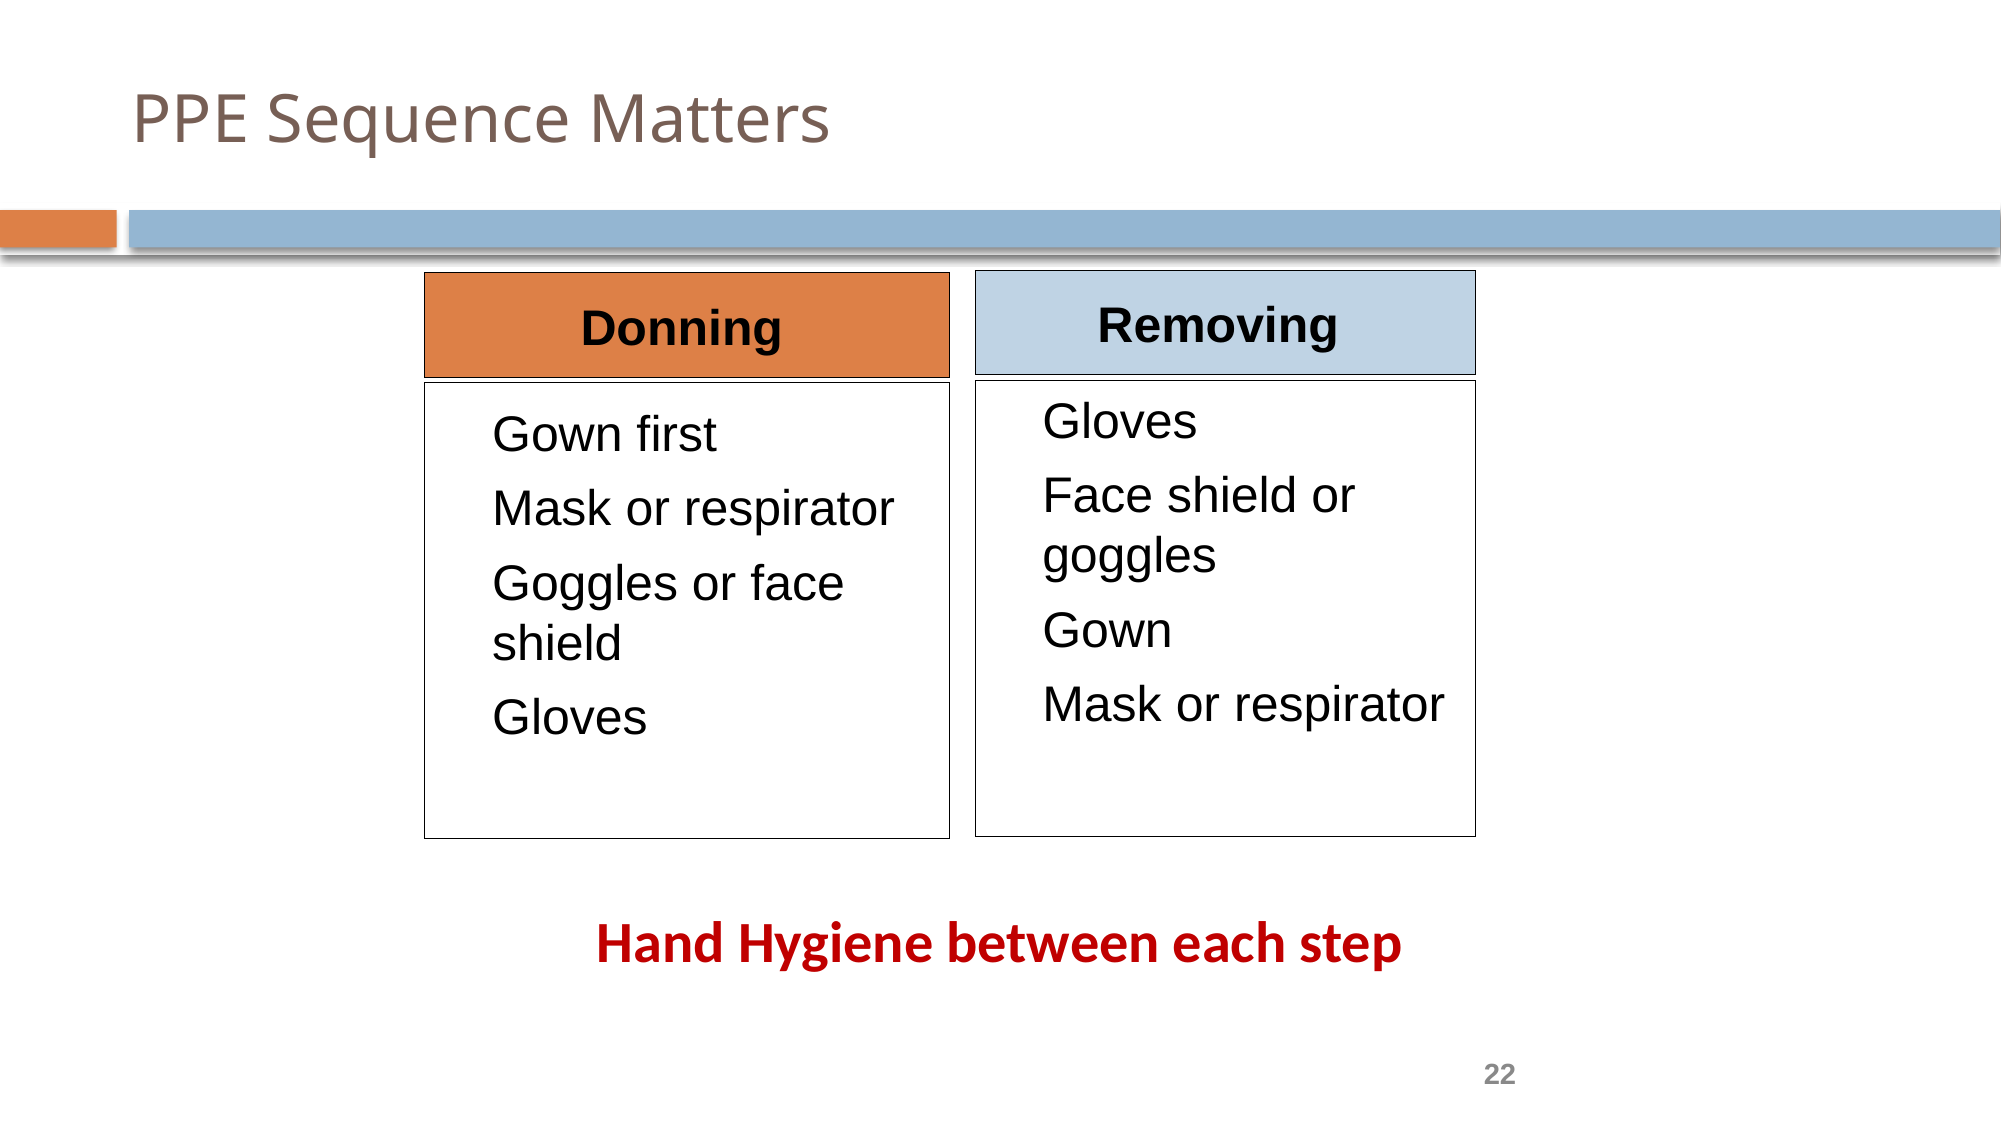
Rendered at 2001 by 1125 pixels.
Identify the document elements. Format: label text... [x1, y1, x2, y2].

title PPE Sequence Matters [116, 44, 1900, 188]
text_box Hand Hygiene between each step [556, 896, 1457, 982]
slide_number 22 [1325, 1042, 1675, 1103]
list Gown first Mask or respirator Goggles or face shield Gloves [424, 382, 950, 839]
list Removing [975, 270, 1476, 375]
list Gloves Face shield or goggles Gown Mask or respirator [975, 380, 1476, 837]
list Donning [424, 272, 950, 378]
